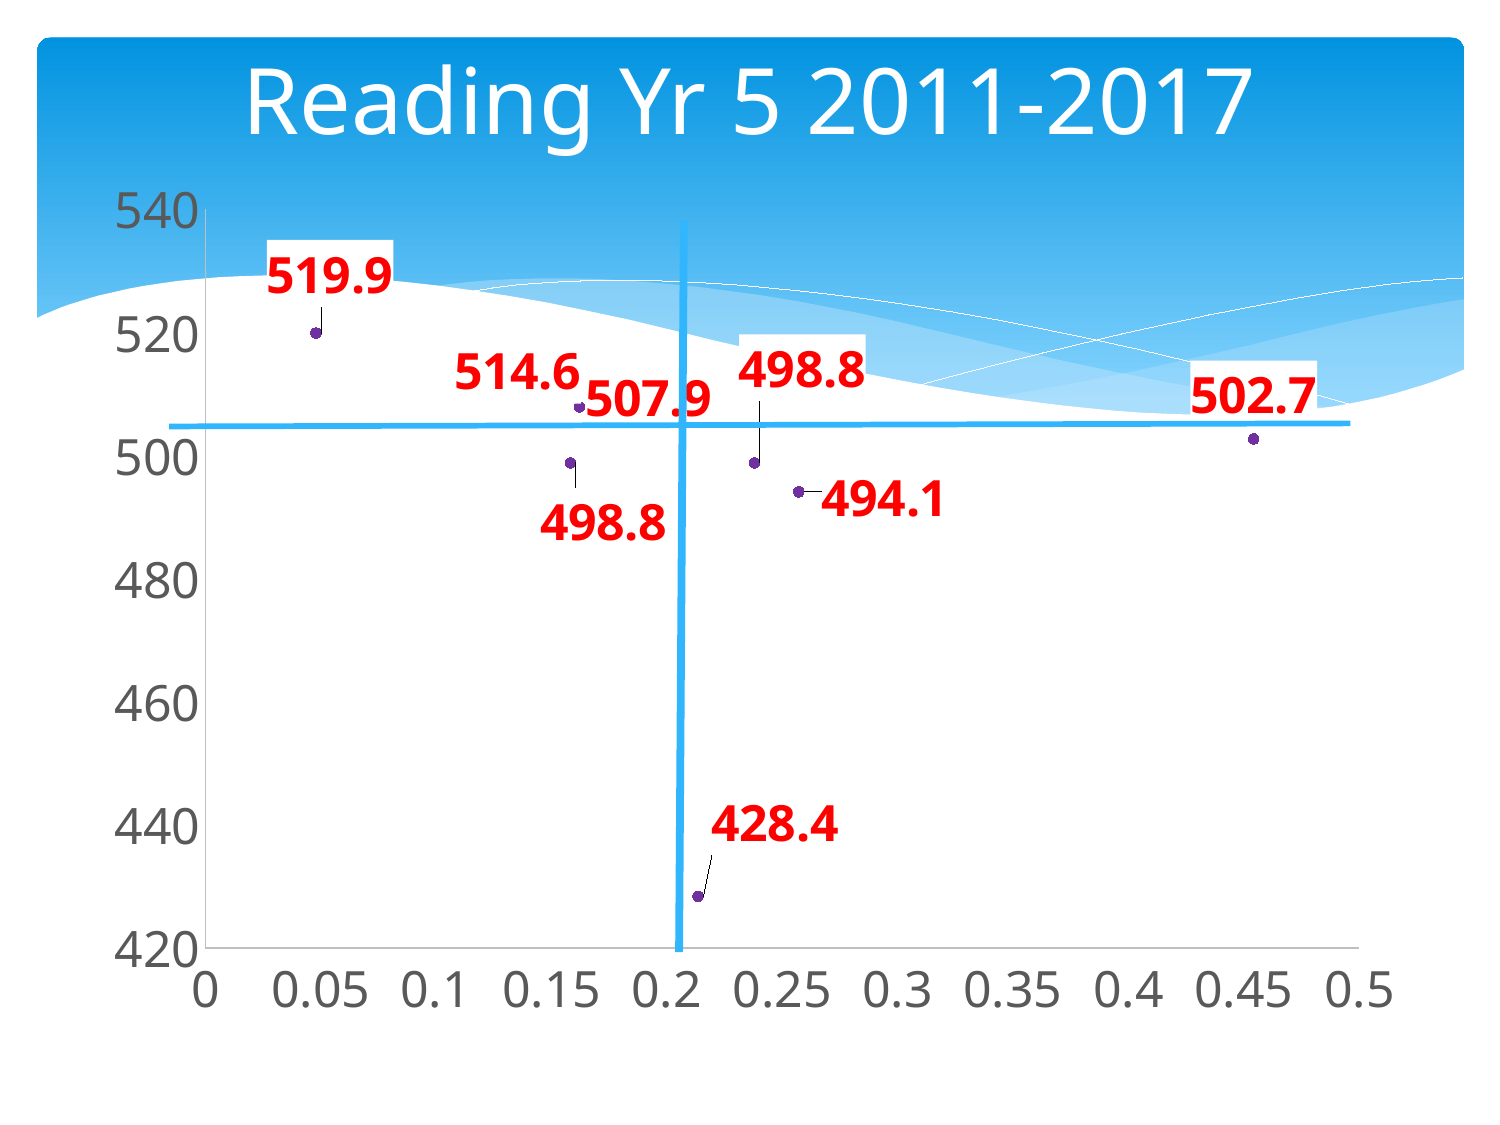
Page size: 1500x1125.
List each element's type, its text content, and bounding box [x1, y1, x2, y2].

table_header [1428, 211, 1432, 239]
title Reading Yr 5 2011-2017 [75, 0, 1425, 172]
table_header [65, 211, 69, 245]
chart [74, 172, 1426, 1059]
